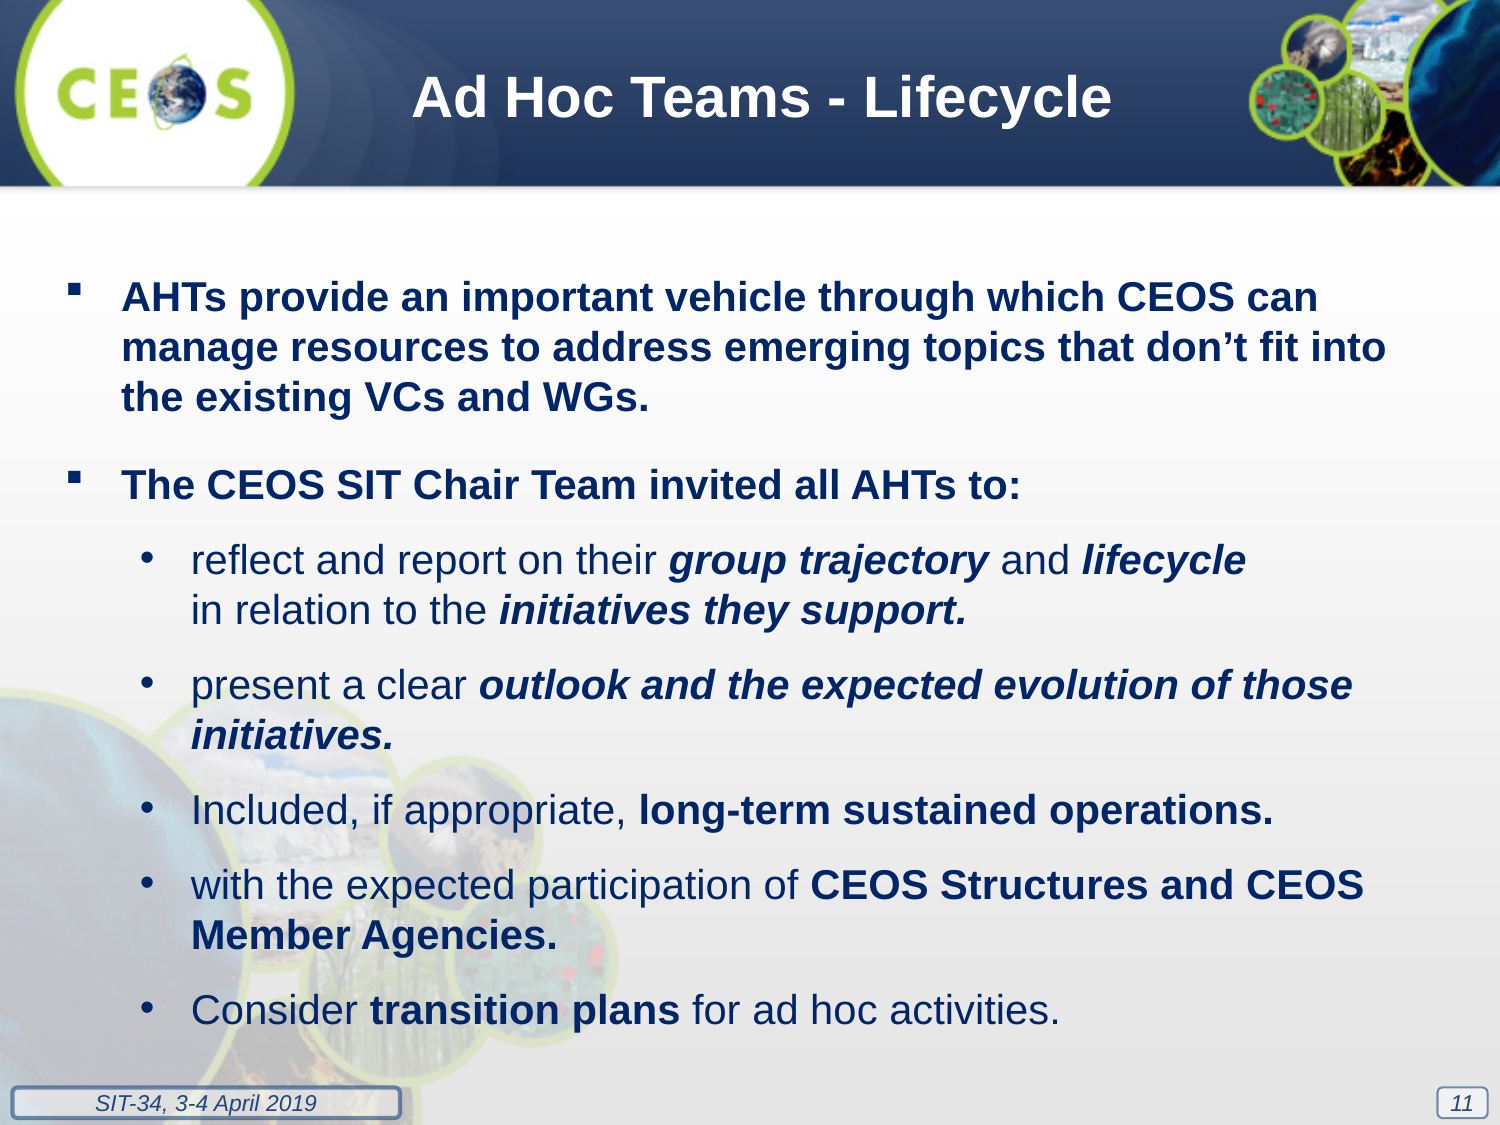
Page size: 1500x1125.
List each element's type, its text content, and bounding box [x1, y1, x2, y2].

picture [0, 0, 1500, 1125]
list Ad Hoc Teams - Lifecycle [262, 12, 1263, 175]
slide_number 11 [1436, 1086, 1489, 1120]
list AHTs provide an important vehicle through which CEOS can manage resources to address emerging topics that don’t fit into the existing VCs and WGs. The CEOS SIT Chair Team invited all AHTs to: reflect and report on their group trajectory and lifecycle in relation to the initiatives they support. present a clear outlook and the expected evolution of those initiatives. Included, if appropriate, long-term sustained operations. with the expected participation of CEOS Structures and CEOS Member Agencies. Consider transition plans for ad hoc activities. [50, 262, 1463, 1063]
